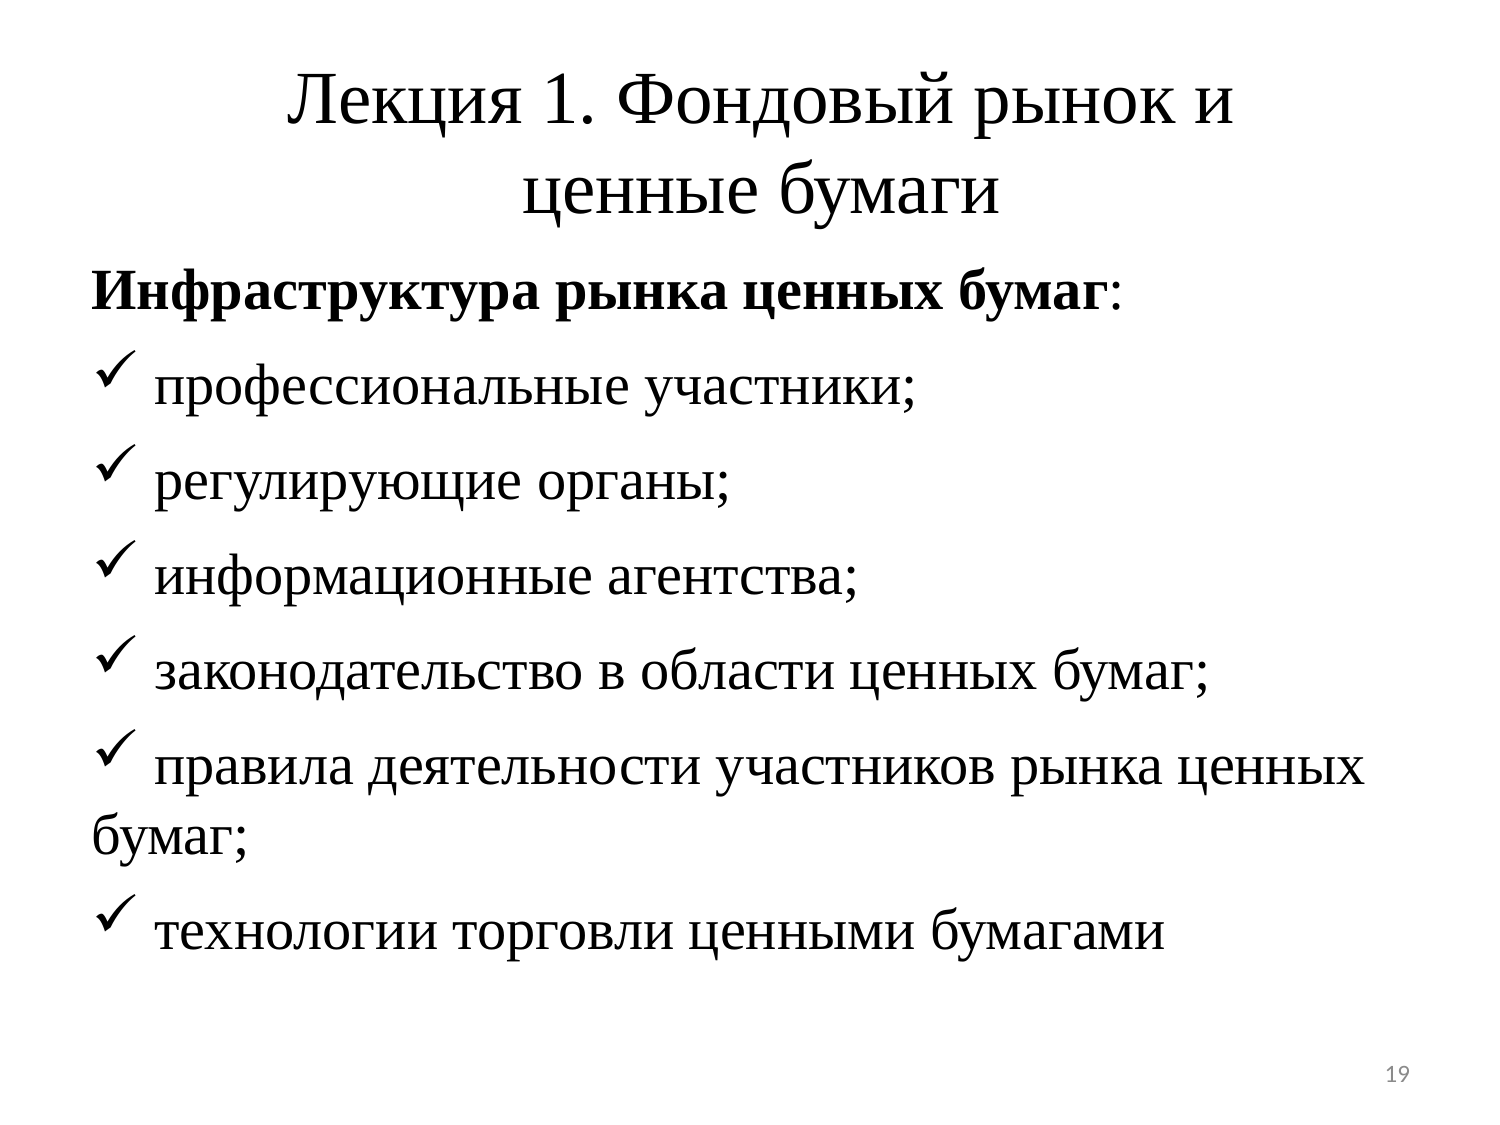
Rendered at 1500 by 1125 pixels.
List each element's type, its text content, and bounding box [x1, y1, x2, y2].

title Лекция 1. Фондовый рынок и ценные бумаги [159, 45, 1365, 233]
list Инфраструктура рынка ценных бумаг: профессиональные участники; регулирующие органы; информационные агентства; законодательство в области ценных бумаг; правила деятельности участников рынка ценных бумаг; технологии торговли ценными бумагами [76, 243, 1436, 1040]
slide_number 19 [1074, 1042, 1425, 1103]
